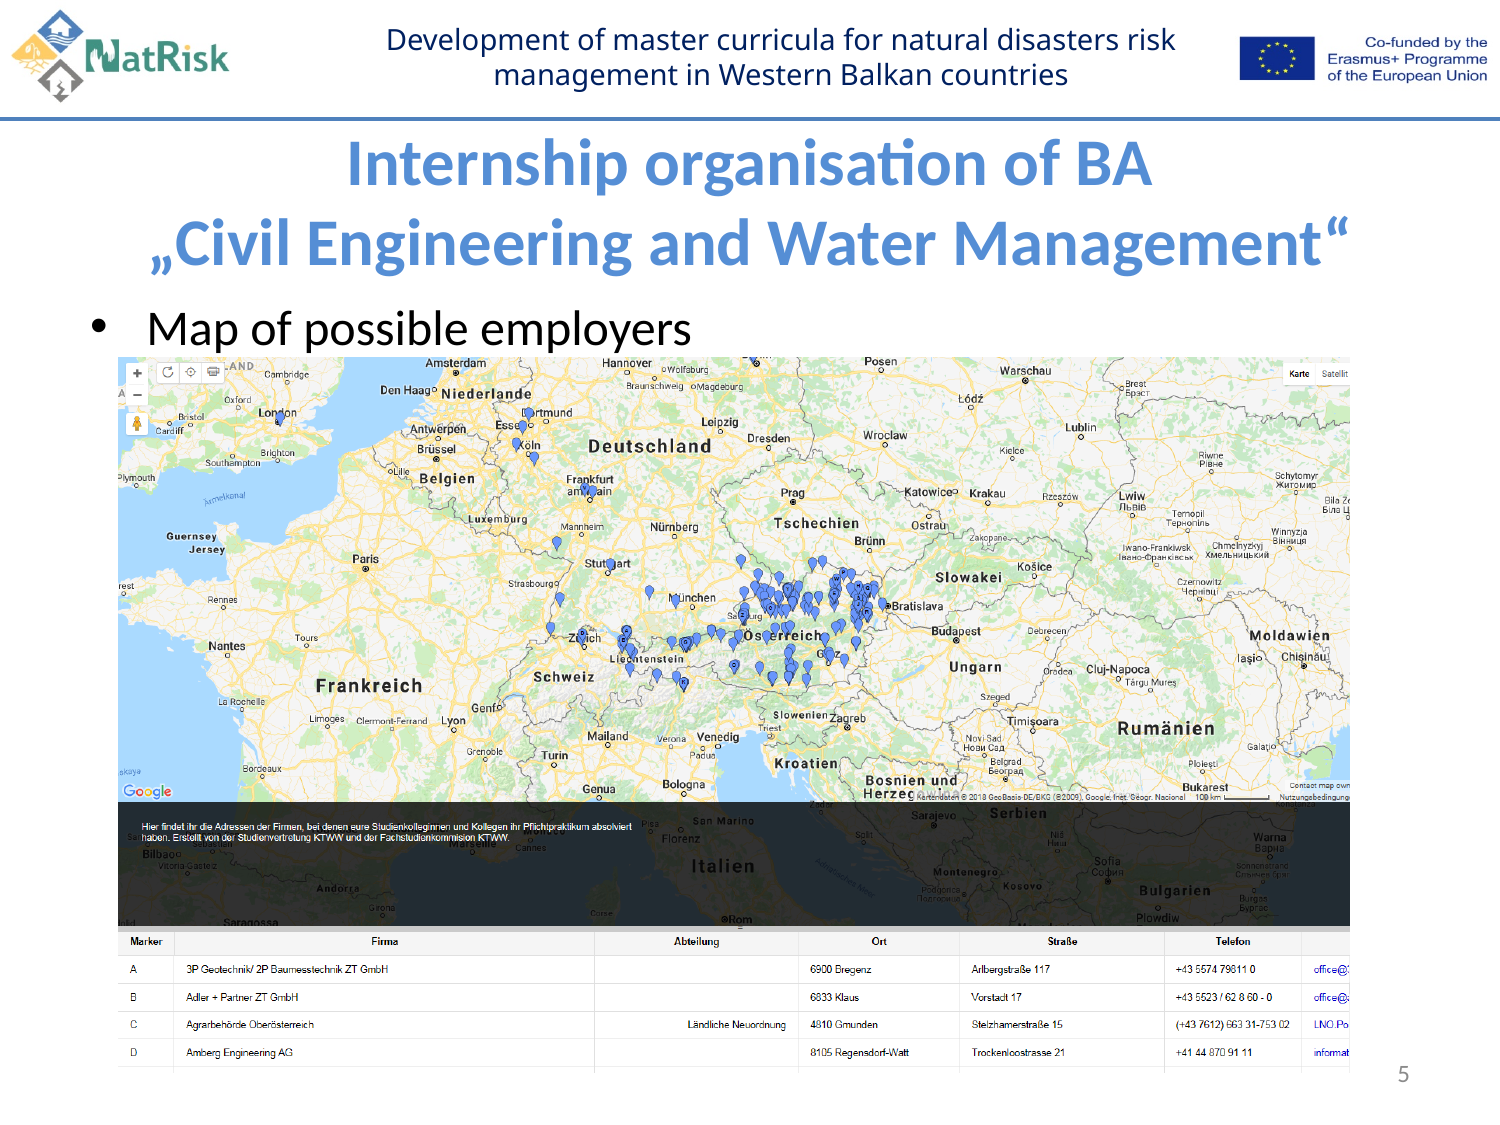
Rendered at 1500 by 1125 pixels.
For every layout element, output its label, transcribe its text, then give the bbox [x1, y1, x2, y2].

picture [1224, 24, 1500, 93]
picture [0, 0, 238, 113]
slide_number 5 [1074, 1042, 1425, 1103]
title Internship organisation of BA „Civil Engineering and Water Management“ [75, 151, 1425, 247]
text_box Development of master curricula for natural disasters risk management in Western Balkan countries [324, 24, 1223, 88]
picture [118, 357, 1351, 1073]
list Map of possible employers [75, 287, 1425, 980]
